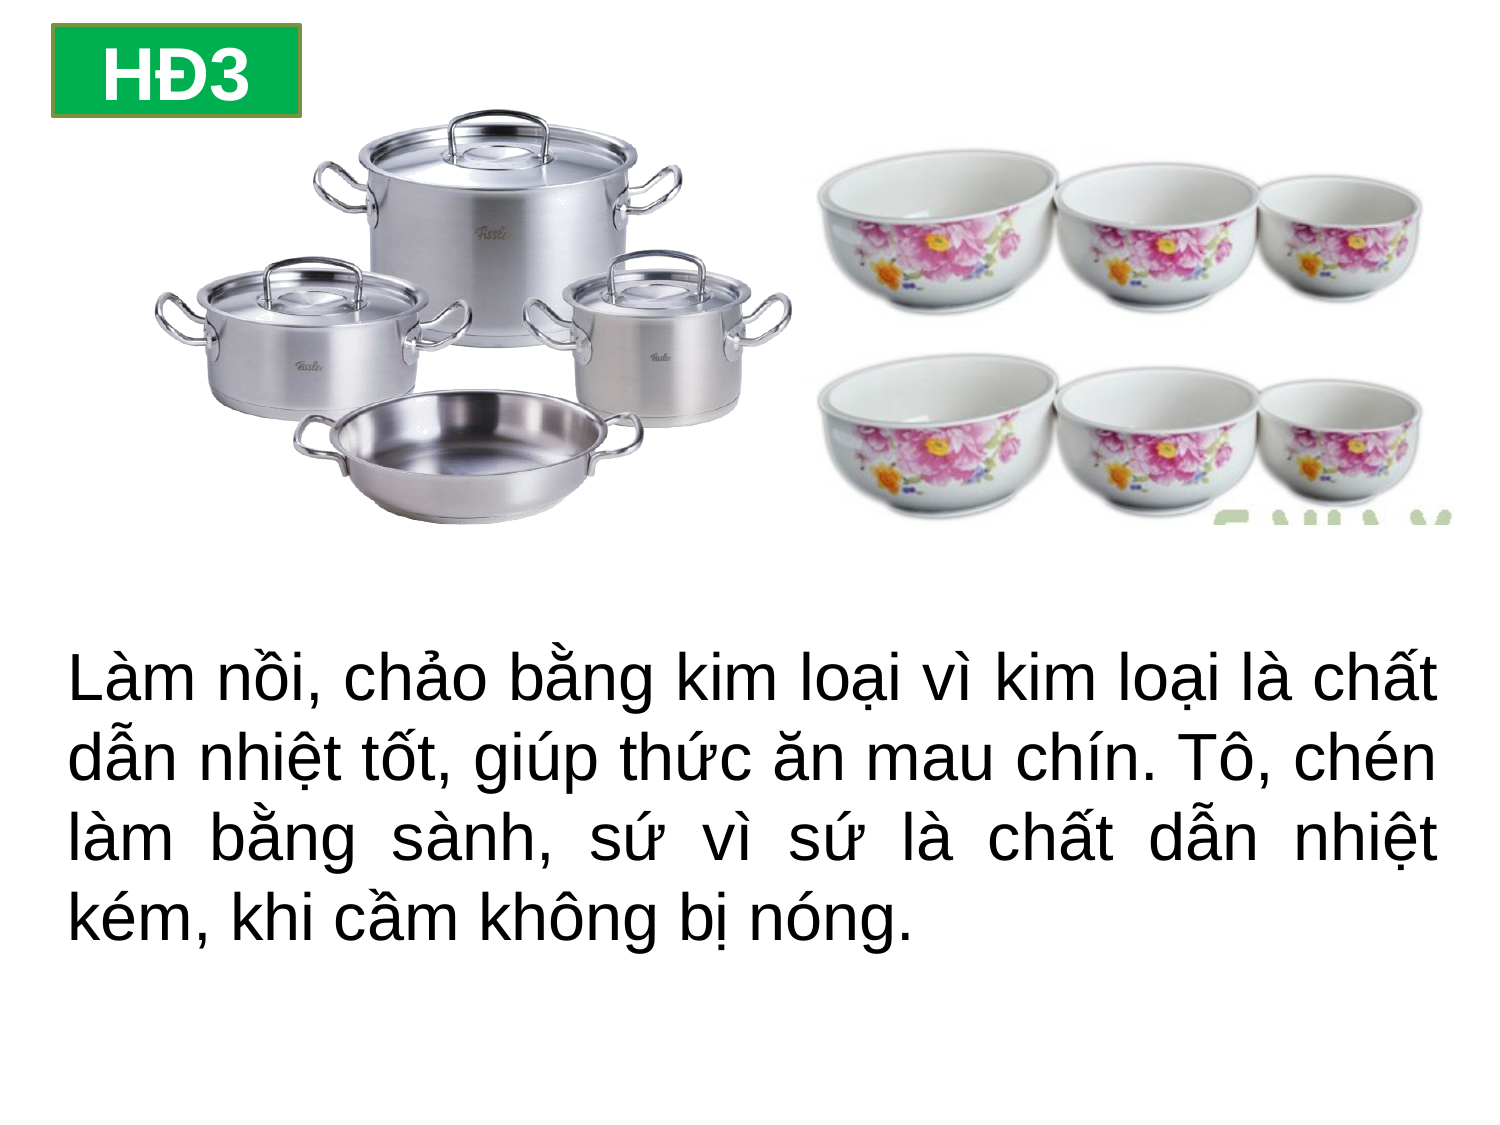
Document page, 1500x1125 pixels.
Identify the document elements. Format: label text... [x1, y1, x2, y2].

picture [154, 72, 1455, 526]
text_box Làm nồi, chảo bằng kim loại vì kim loại là chất dẫn nhiệt tốt, giúp thức ăn mau chín. Tô, chén làm bằng sành, sứ vì sứ là chất dẫn nhiệt kém, khi cầm không bị nóng. [51, 573, 1456, 1014]
text_box HĐ3 [51, 23, 302, 118]
